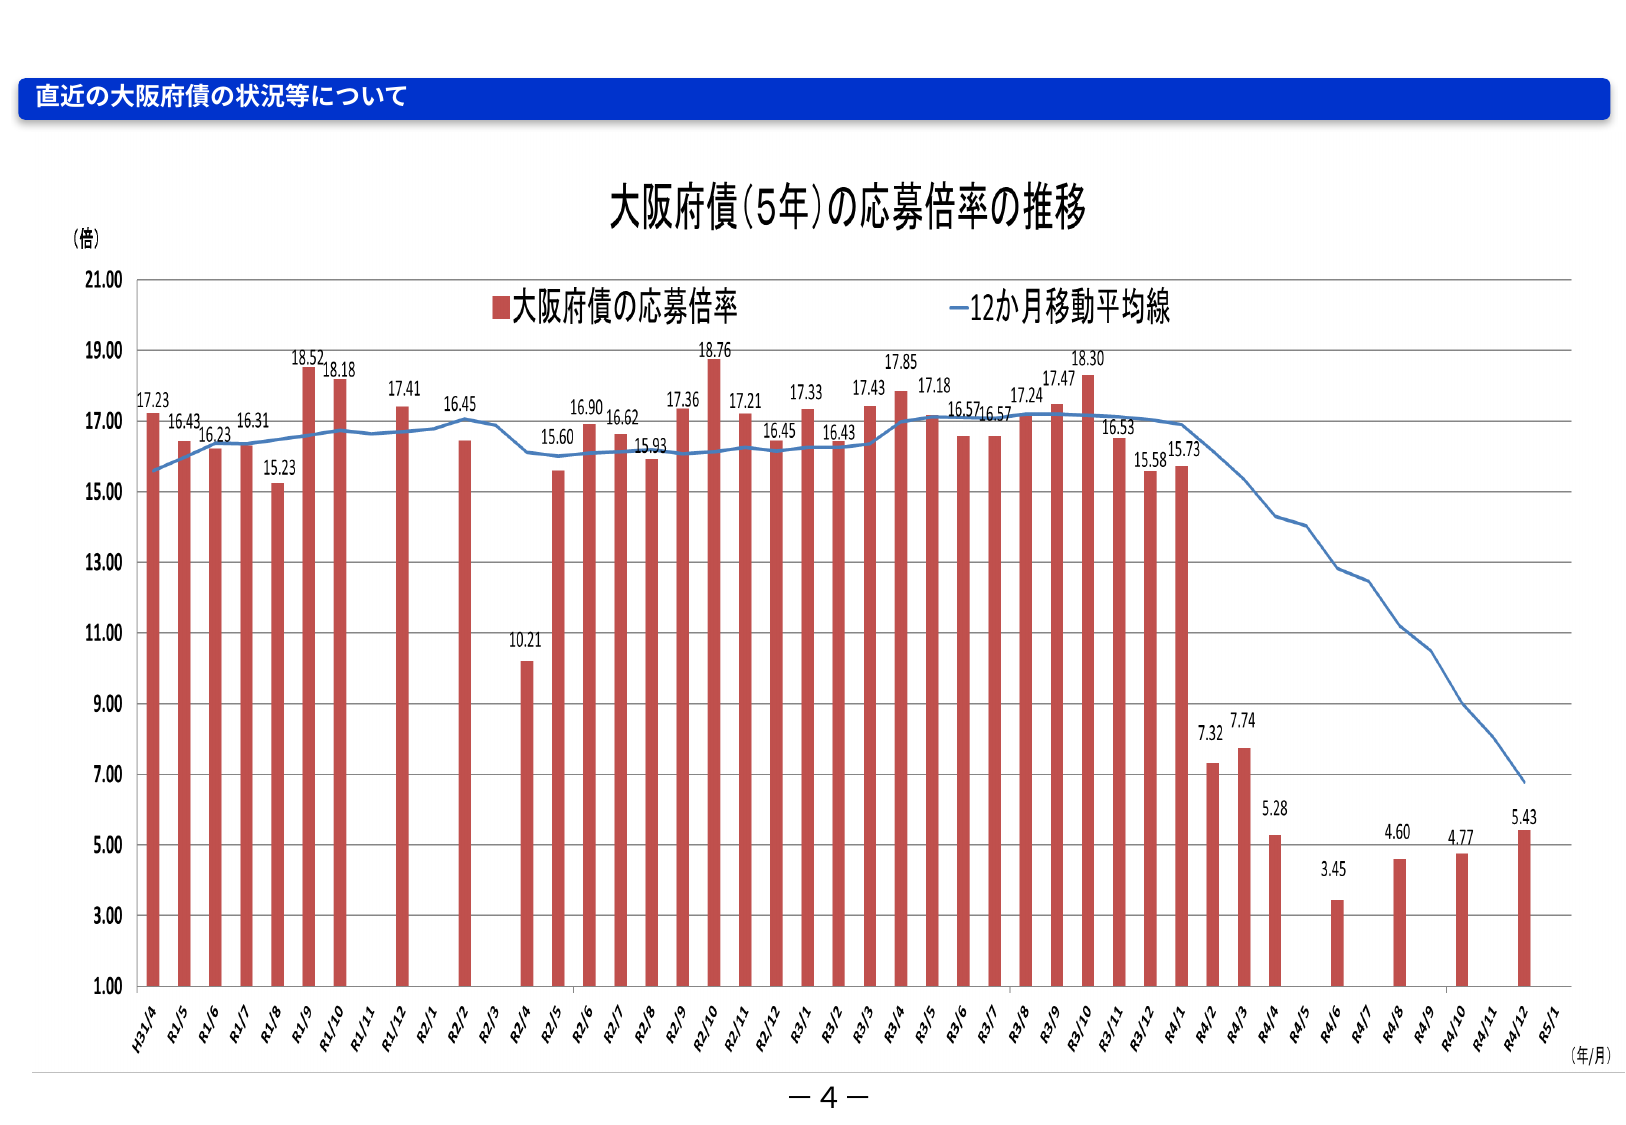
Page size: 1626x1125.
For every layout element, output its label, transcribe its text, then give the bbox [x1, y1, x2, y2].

picture [32, 132, 1625, 1073]
text_box －４－ [770, 1081, 915, 1122]
text_box 直近の大阪府債の状況等について [16, 76, 1613, 122]
